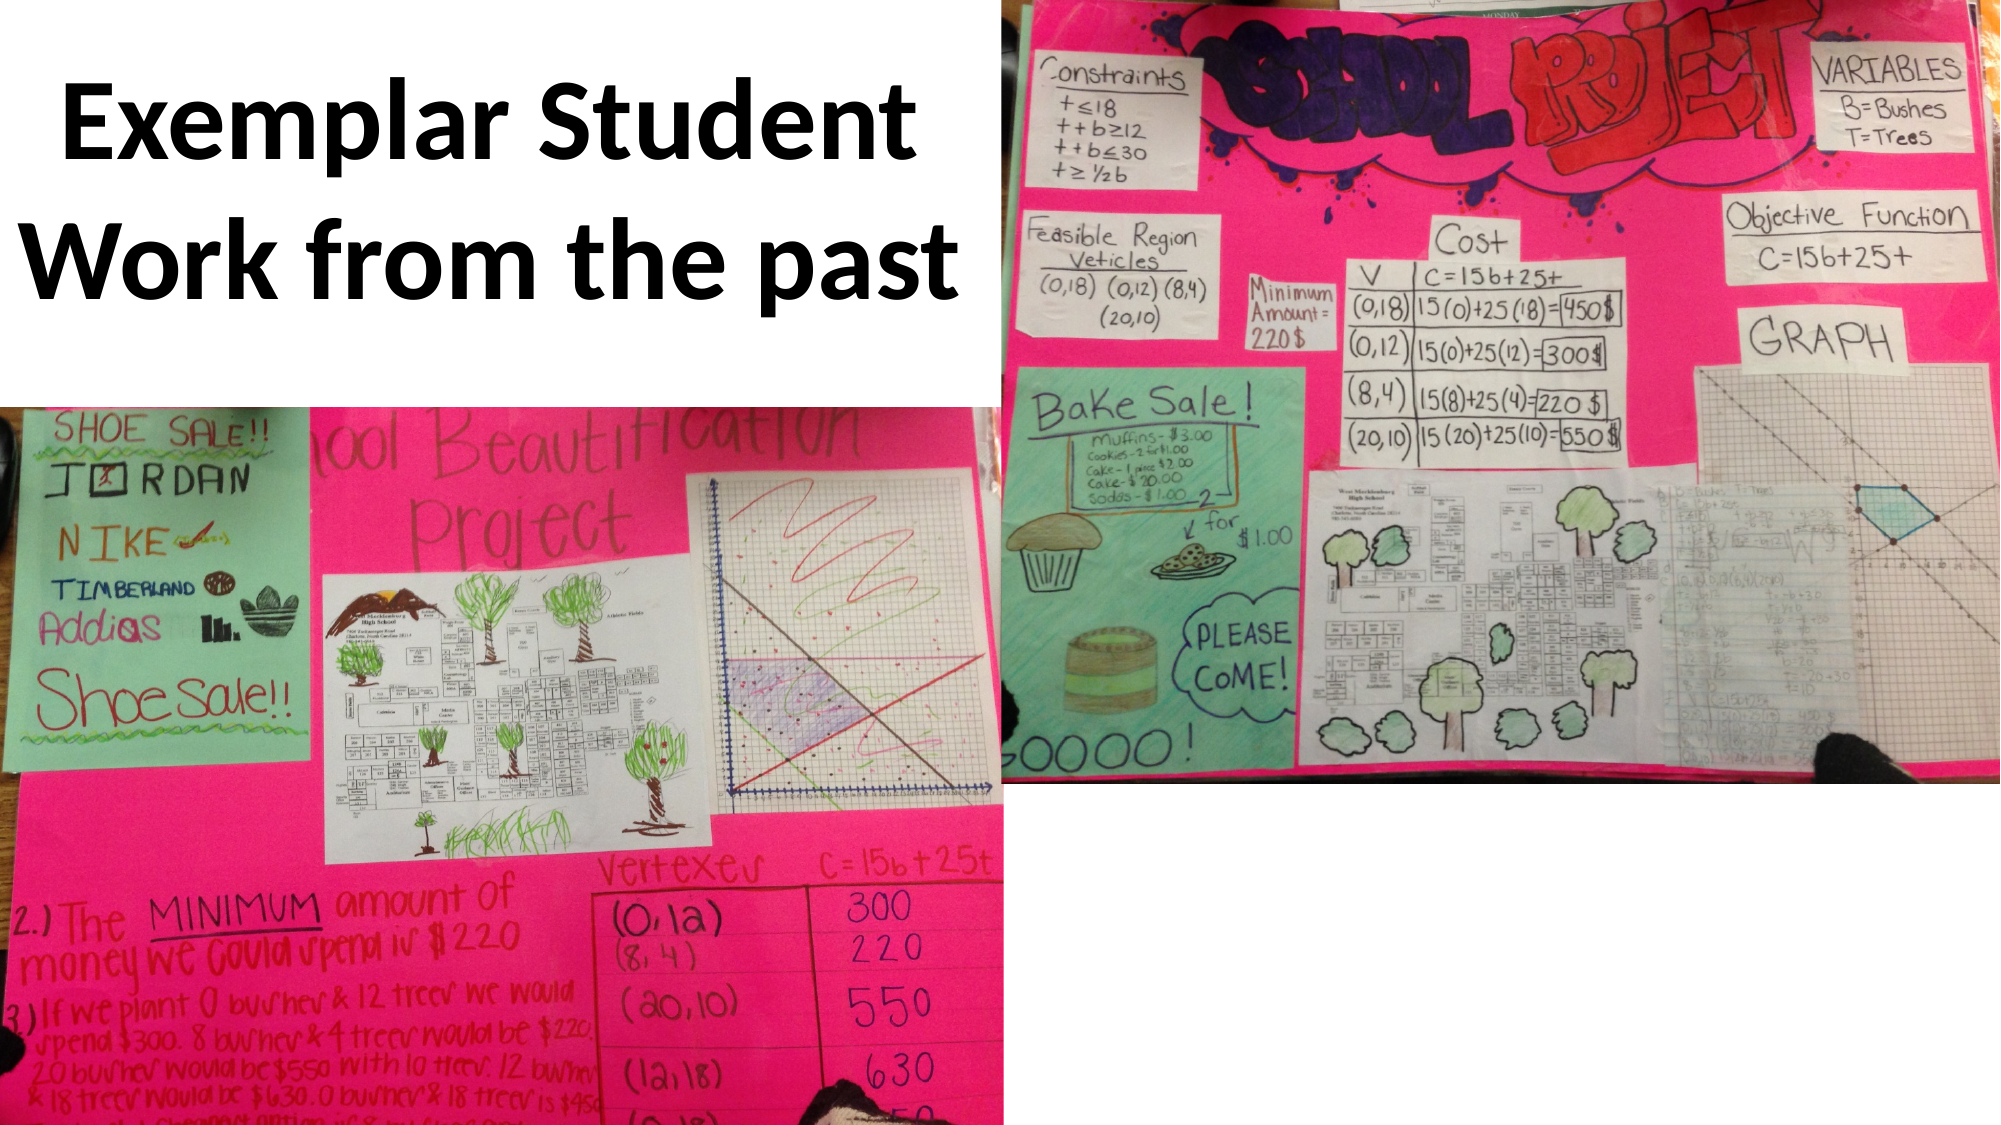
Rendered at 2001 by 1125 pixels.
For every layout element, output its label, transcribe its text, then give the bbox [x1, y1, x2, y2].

text_box Exemplar Student Work from the past [0, 35, 980, 330]
picture [0, 0, 2000, 1125]
